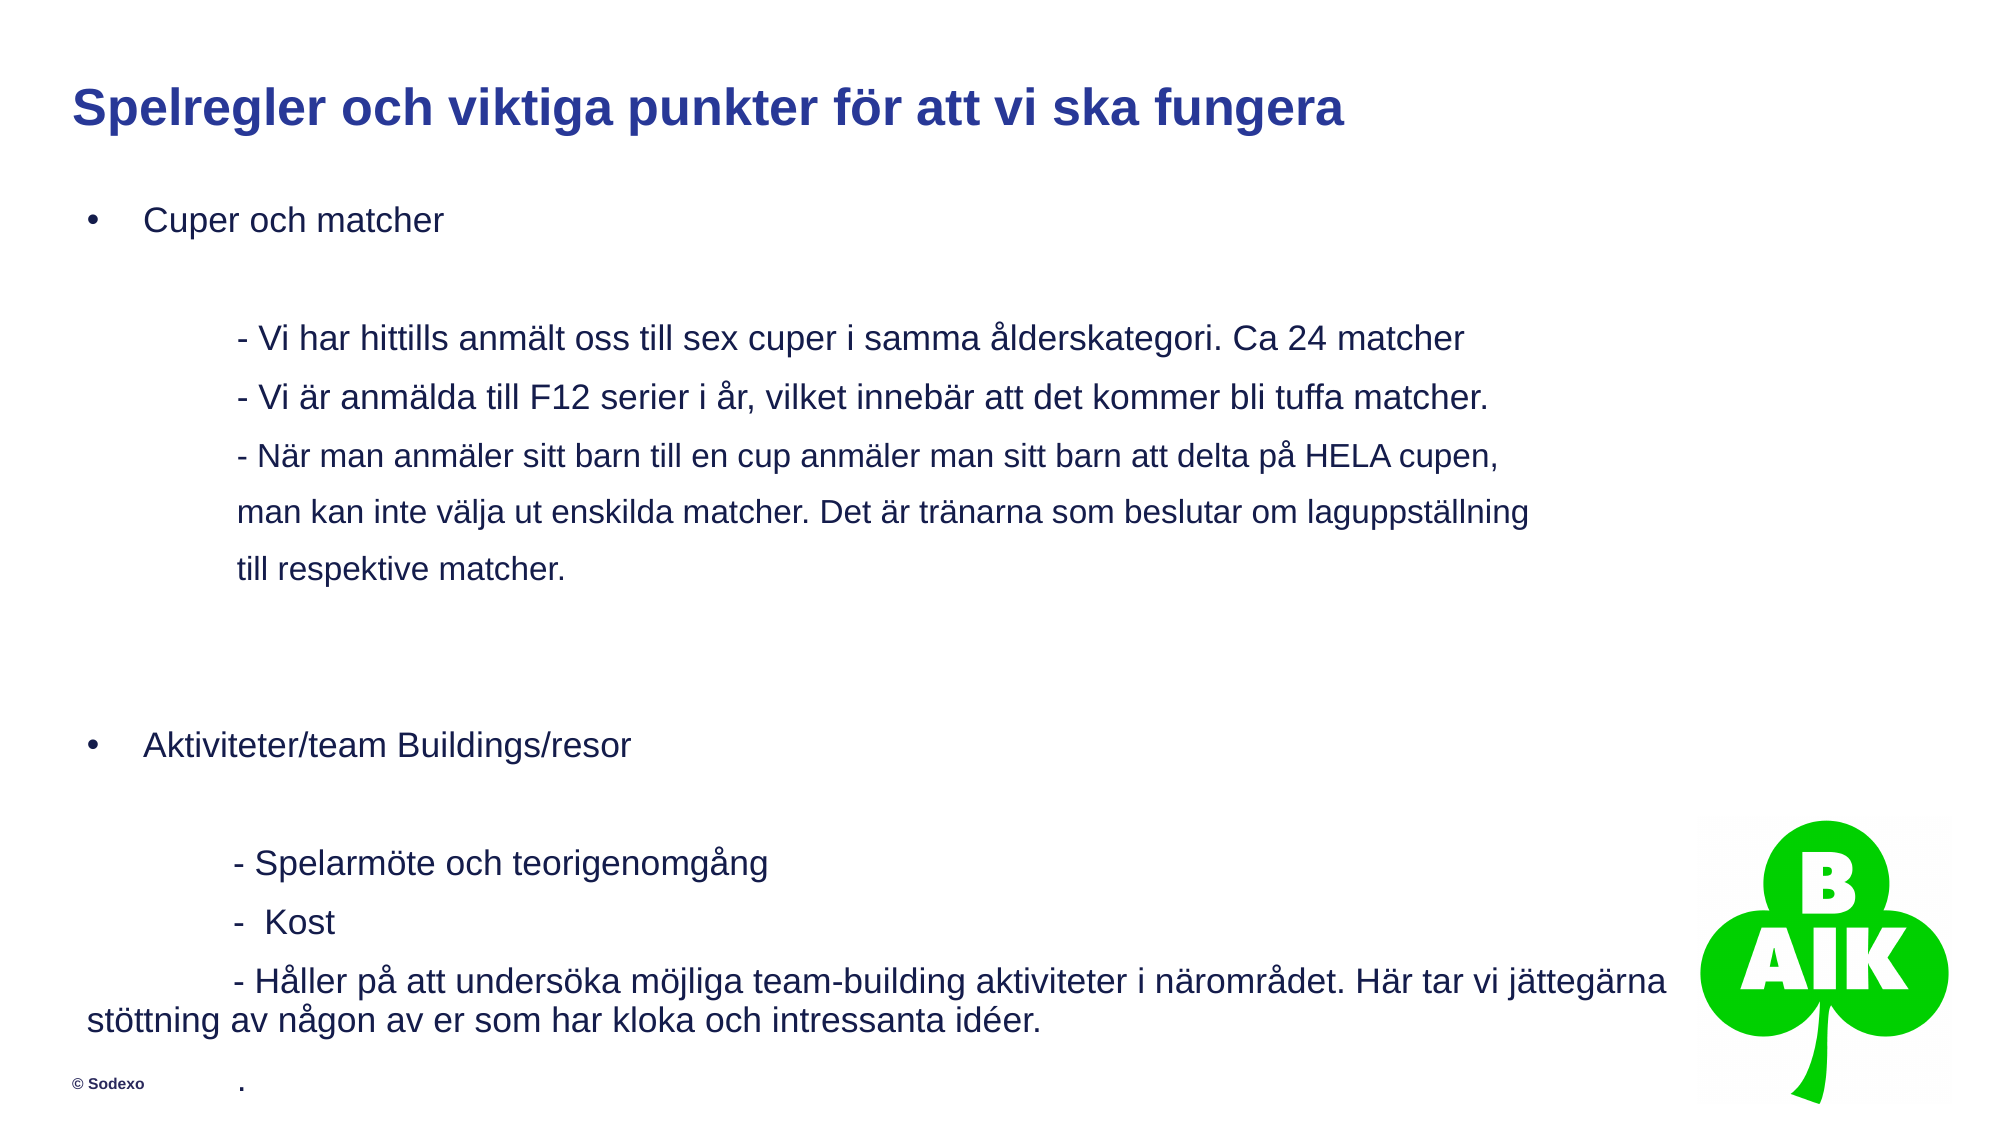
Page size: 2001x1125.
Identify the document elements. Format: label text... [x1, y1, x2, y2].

title Spelregler och viktiga punkter för att vi ska fungera [72, 80, 1798, 138]
text_box Cuper och matcher - Vi har hittills anmält oss till sex cuper i samma ålderskategori. Ca 24 matcher - Vi är anmälda till F12 serier i år, vilket innebär att det kommer bli tuffa matcher. - När man anmäler sitt barn till en cup anmäler man sitt barn att delta på HELA cupen, man kan inte välja ut enskilda matcher. Det är tränarna som beslutar om laguppställning till respektive matcher. Aktiviteter/team Buildings/resor - Spelarmöte och teorigenomgång - Kost - Håller på att undersöka möjliga team-building aktiviteter i närområdet. Här tar vi jättegärna stöttning av någon av er som har kloka och intressanta idéer. . [72, 194, 1797, 1107]
picture [1697, 816, 1952, 1104]
